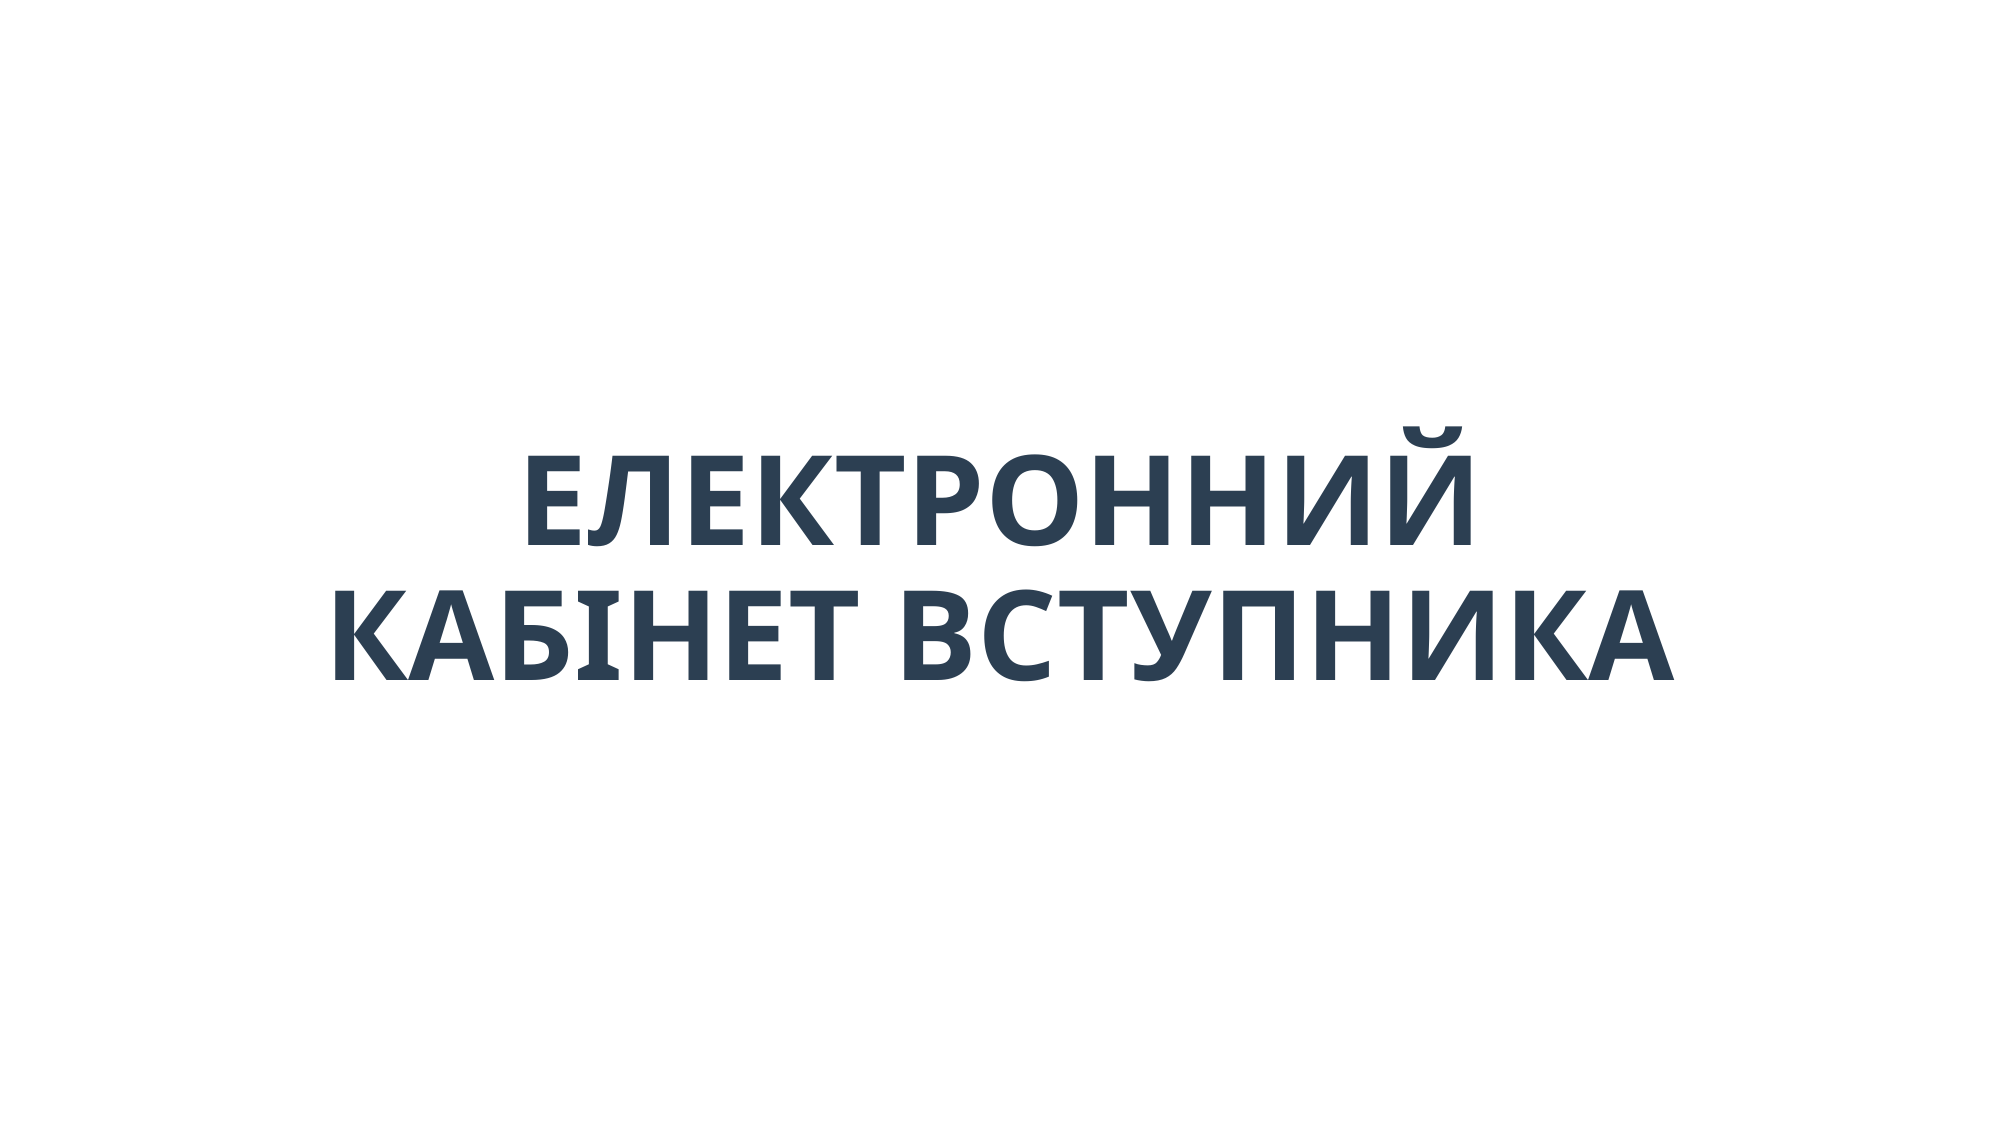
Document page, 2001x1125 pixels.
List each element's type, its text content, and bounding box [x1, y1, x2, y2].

title ЕЛЕКТРОННИЙ КАБІНЕТ ВСТУПНИКА [249, 409, 1750, 716]
